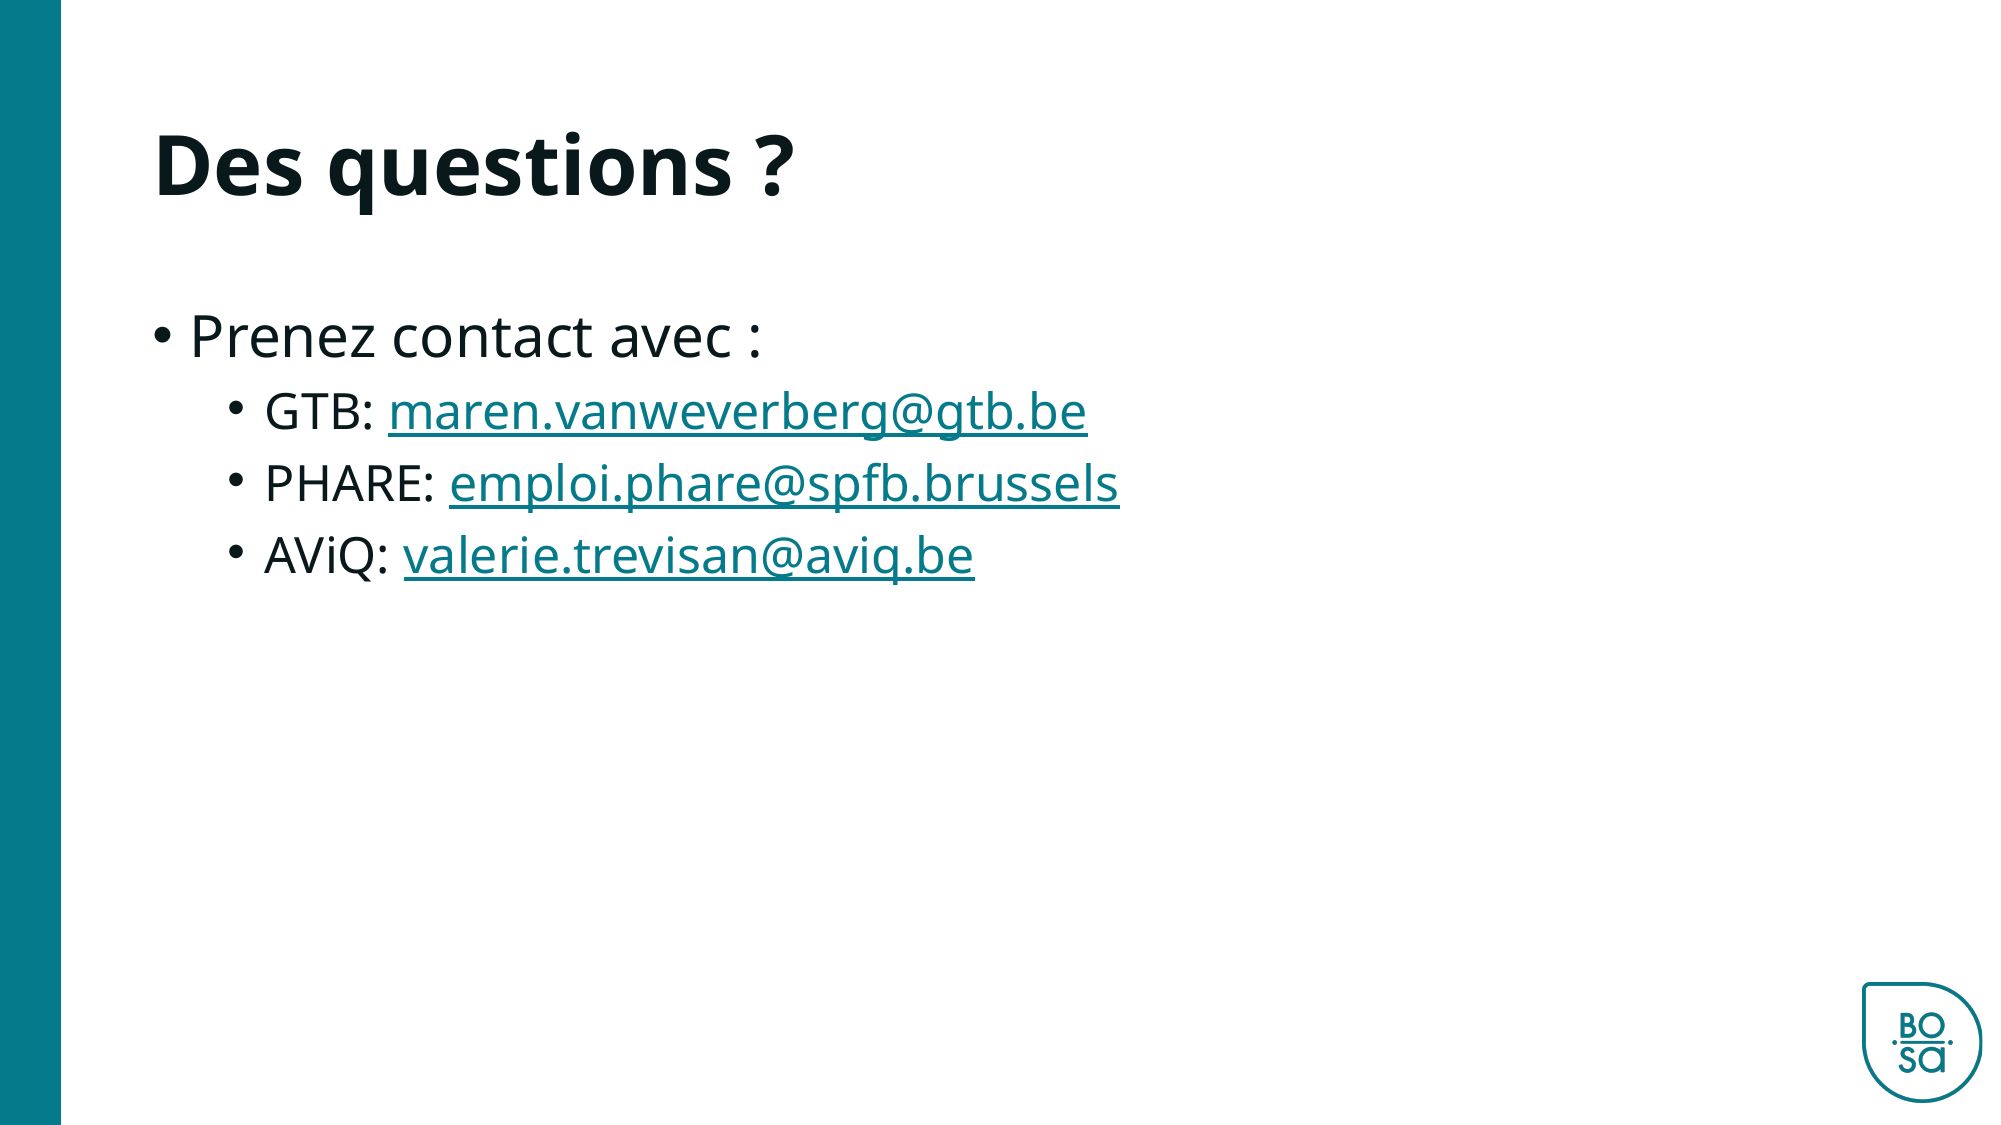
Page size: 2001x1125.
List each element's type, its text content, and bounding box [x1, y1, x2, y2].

list Prenez contact avec : GTB: maren.vanweverberg@gtb.be PHARE: emploi.phare@spfb.brussels AViQ: valerie.trevisan@aviq.be [137, 299, 1863, 948]
title Des questions ? [137, 59, 1863, 278]
picture [1862, 982, 1983, 1103]
